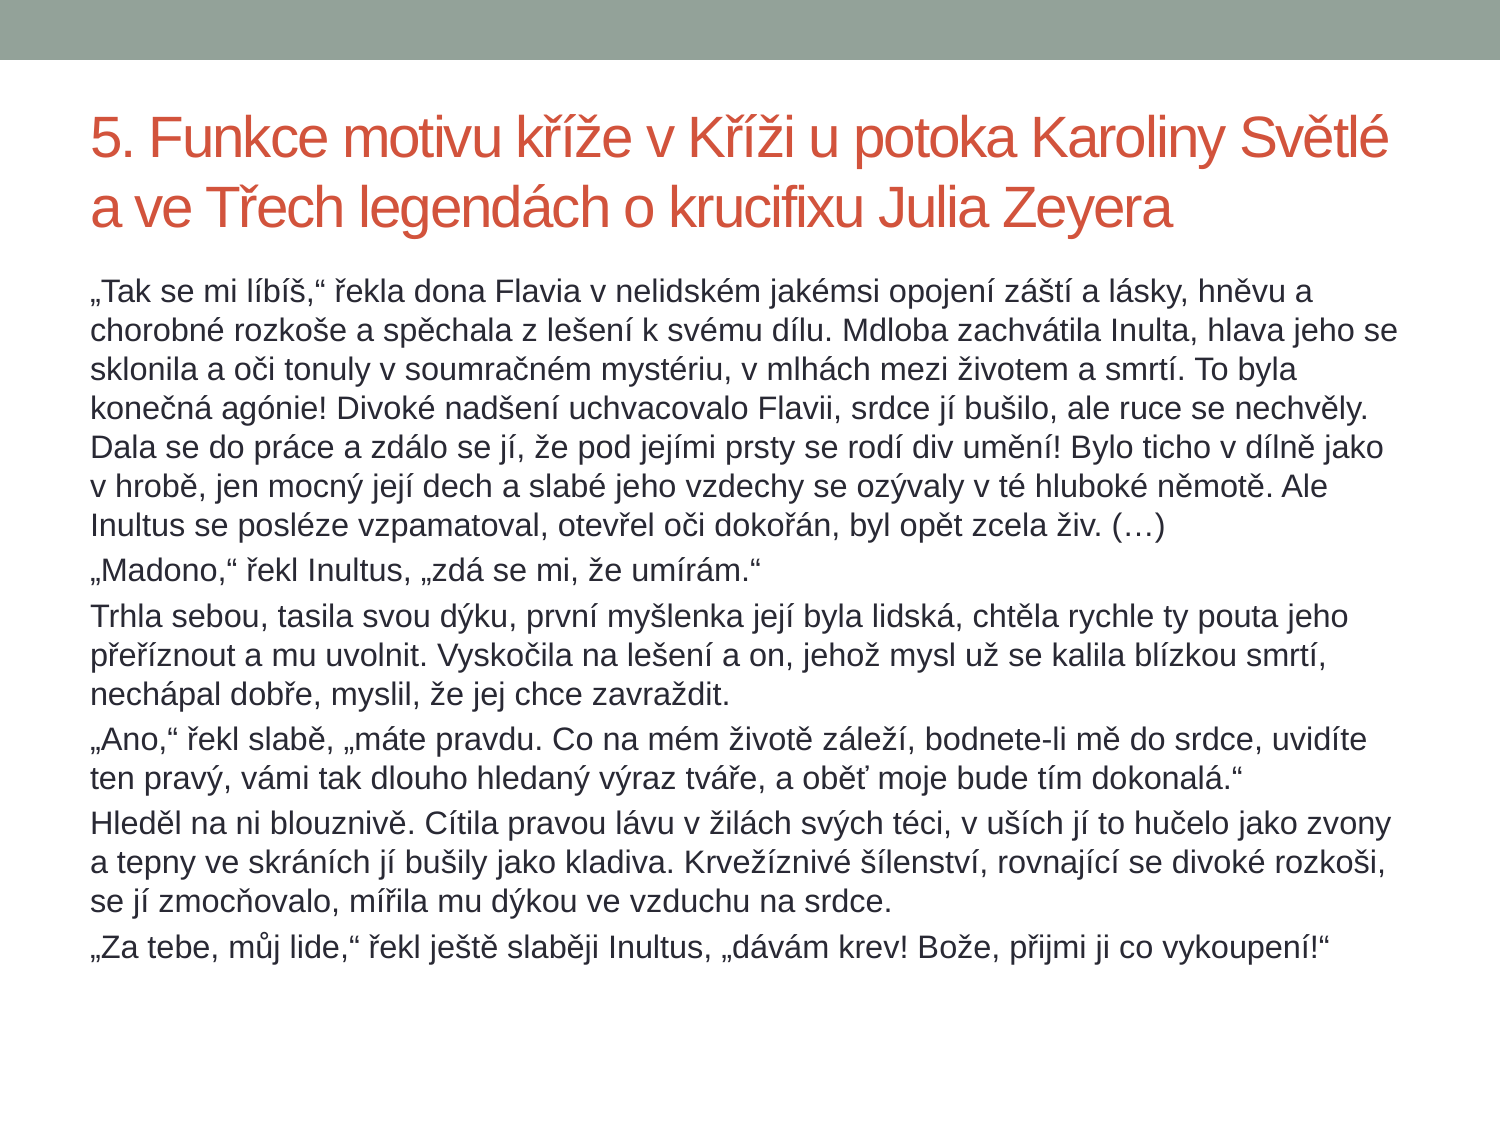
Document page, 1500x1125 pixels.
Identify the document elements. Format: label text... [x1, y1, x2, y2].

title 5. Funkce motivu kříže v Kříži u potoka Karoliny Světlé a ve Třech legendách o krucifixu Julia Zeyera [75, 87, 1425, 250]
list „Tak se mi líbíš,“ řekla dona Flavia v nelidském jakémsi opojení záští a lásky, hněvu a chorobné rozkoše a spěchala z lešení k svému dílu. Mdloba zachvátila Inulta, hlava jeho se sklonila a oči tonuly v soumračném mystériu, v mlhách mezi životem a smrtí. To byla konečná agónie! Divoké nadšení uchvacovalo Flavii, srdce jí bušilo, ale ruce se nechvěly. Dala se do práce a zdálo se jí, že pod jejími prsty se rodí div umění! Bylo ticho v dílně jako v hrobě, jen mocný její dech a slabé jeho vzdechy se ozývaly v té hluboké němotě. Ale Inultus se posléze vzpamatoval, otevřel oči dokořán, byl opět zcela živ. (…) „Madono,“ řekl Inultus, „zdá se mi, že umírám.“ Trhla sebou, tasila svou dýku, první myšlenka její byla lidská, chtěla rychle ty pouta jeho přeříznout a mu uvolnit. Vyskočila na lešení a on, jehož mysl už se kalila blízkou smrtí, nechápal dobře, myslil, že jej chce zavraždit. „Ano,“ řekl slabě, „máte pravdu. Co na mém životě záleží, bodnete-li mě do srdce, uvidíte ten pravý, vámi tak dlouho hledaný výraz tváře, a oběť moje bude tím dokonalá.“ Hleděl na ni blouznivě. Cítila pravou lávu v žilách svých téci, v uších jí to hučelo jako zvony a tepny ve skráních jí bušily jako kladiva. Krvežíznivé šílenství, rovnající se divoké rozkoši, se jí zmocňovalo, mířila mu dýkou ve vzduchu na srdce. „Za tebe, můj lide,“ řekl ještě slaběji Inultus, „dávám krev! Bože, přijmi ji co vykoupení!“ [75, 262, 1425, 1063]
